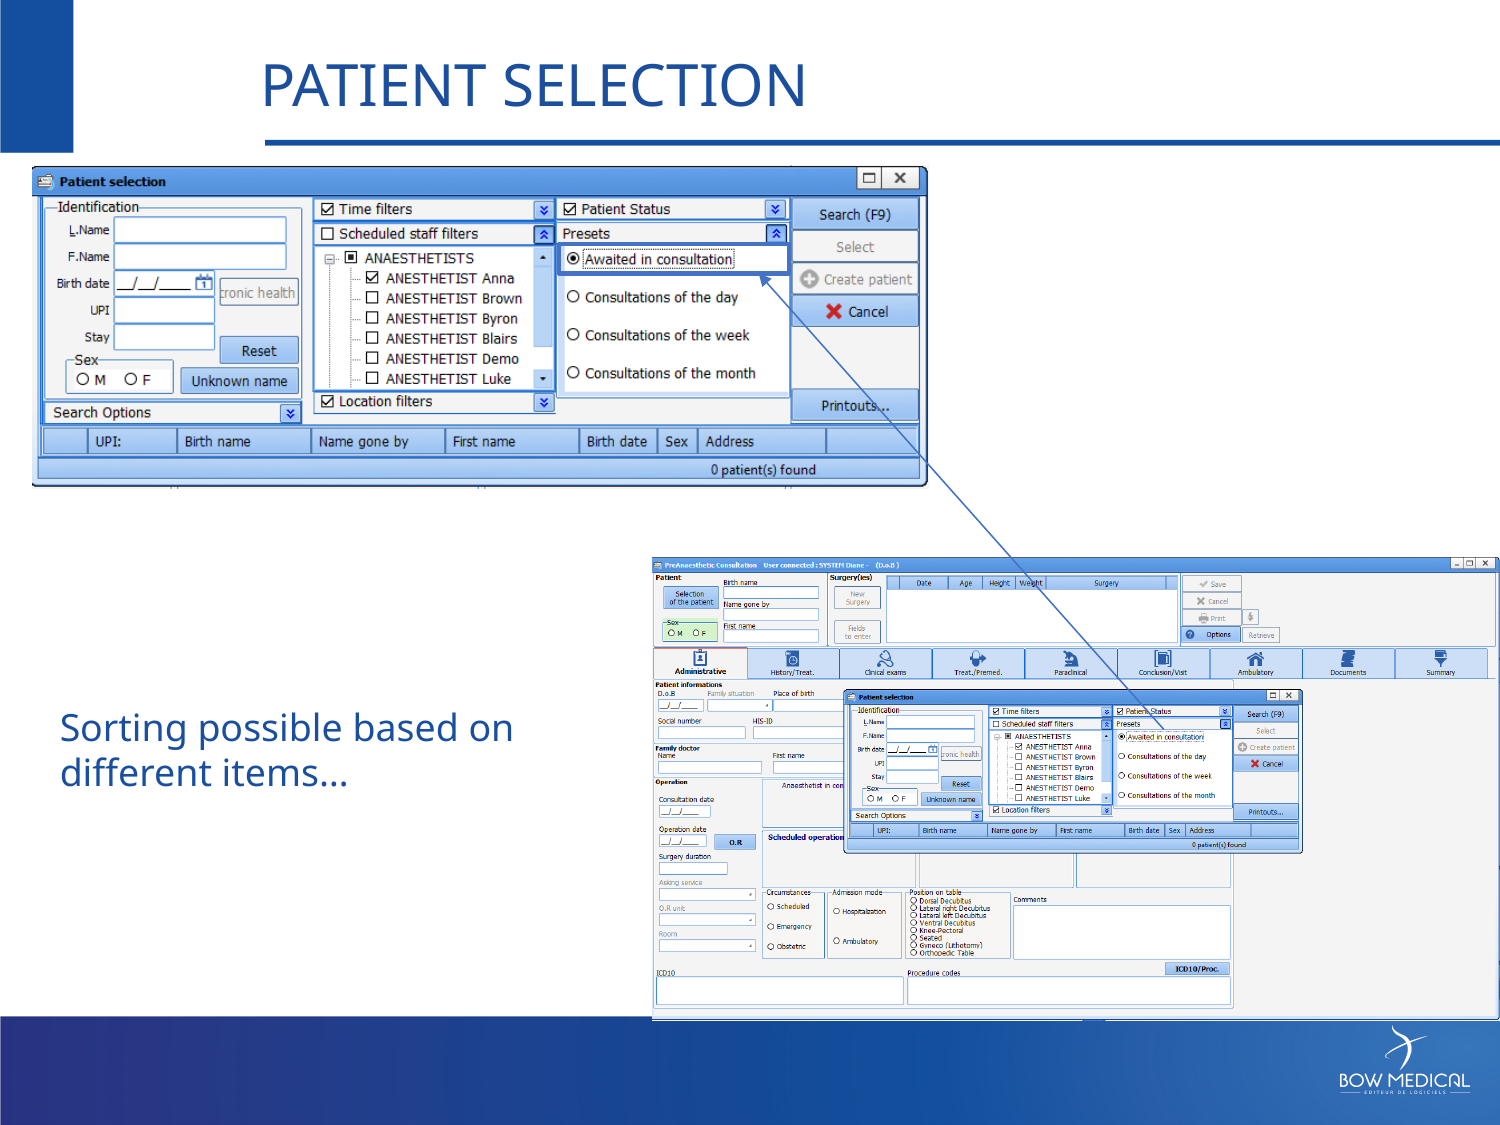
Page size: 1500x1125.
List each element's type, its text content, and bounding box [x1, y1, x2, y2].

title PATIENT SELECTION [252, 62, 1500, 113]
picture [0, 0, 1500, 1125]
text_box Sorting possible based on different items… [52, 696, 651, 802]
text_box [758, 273, 1165, 730]
